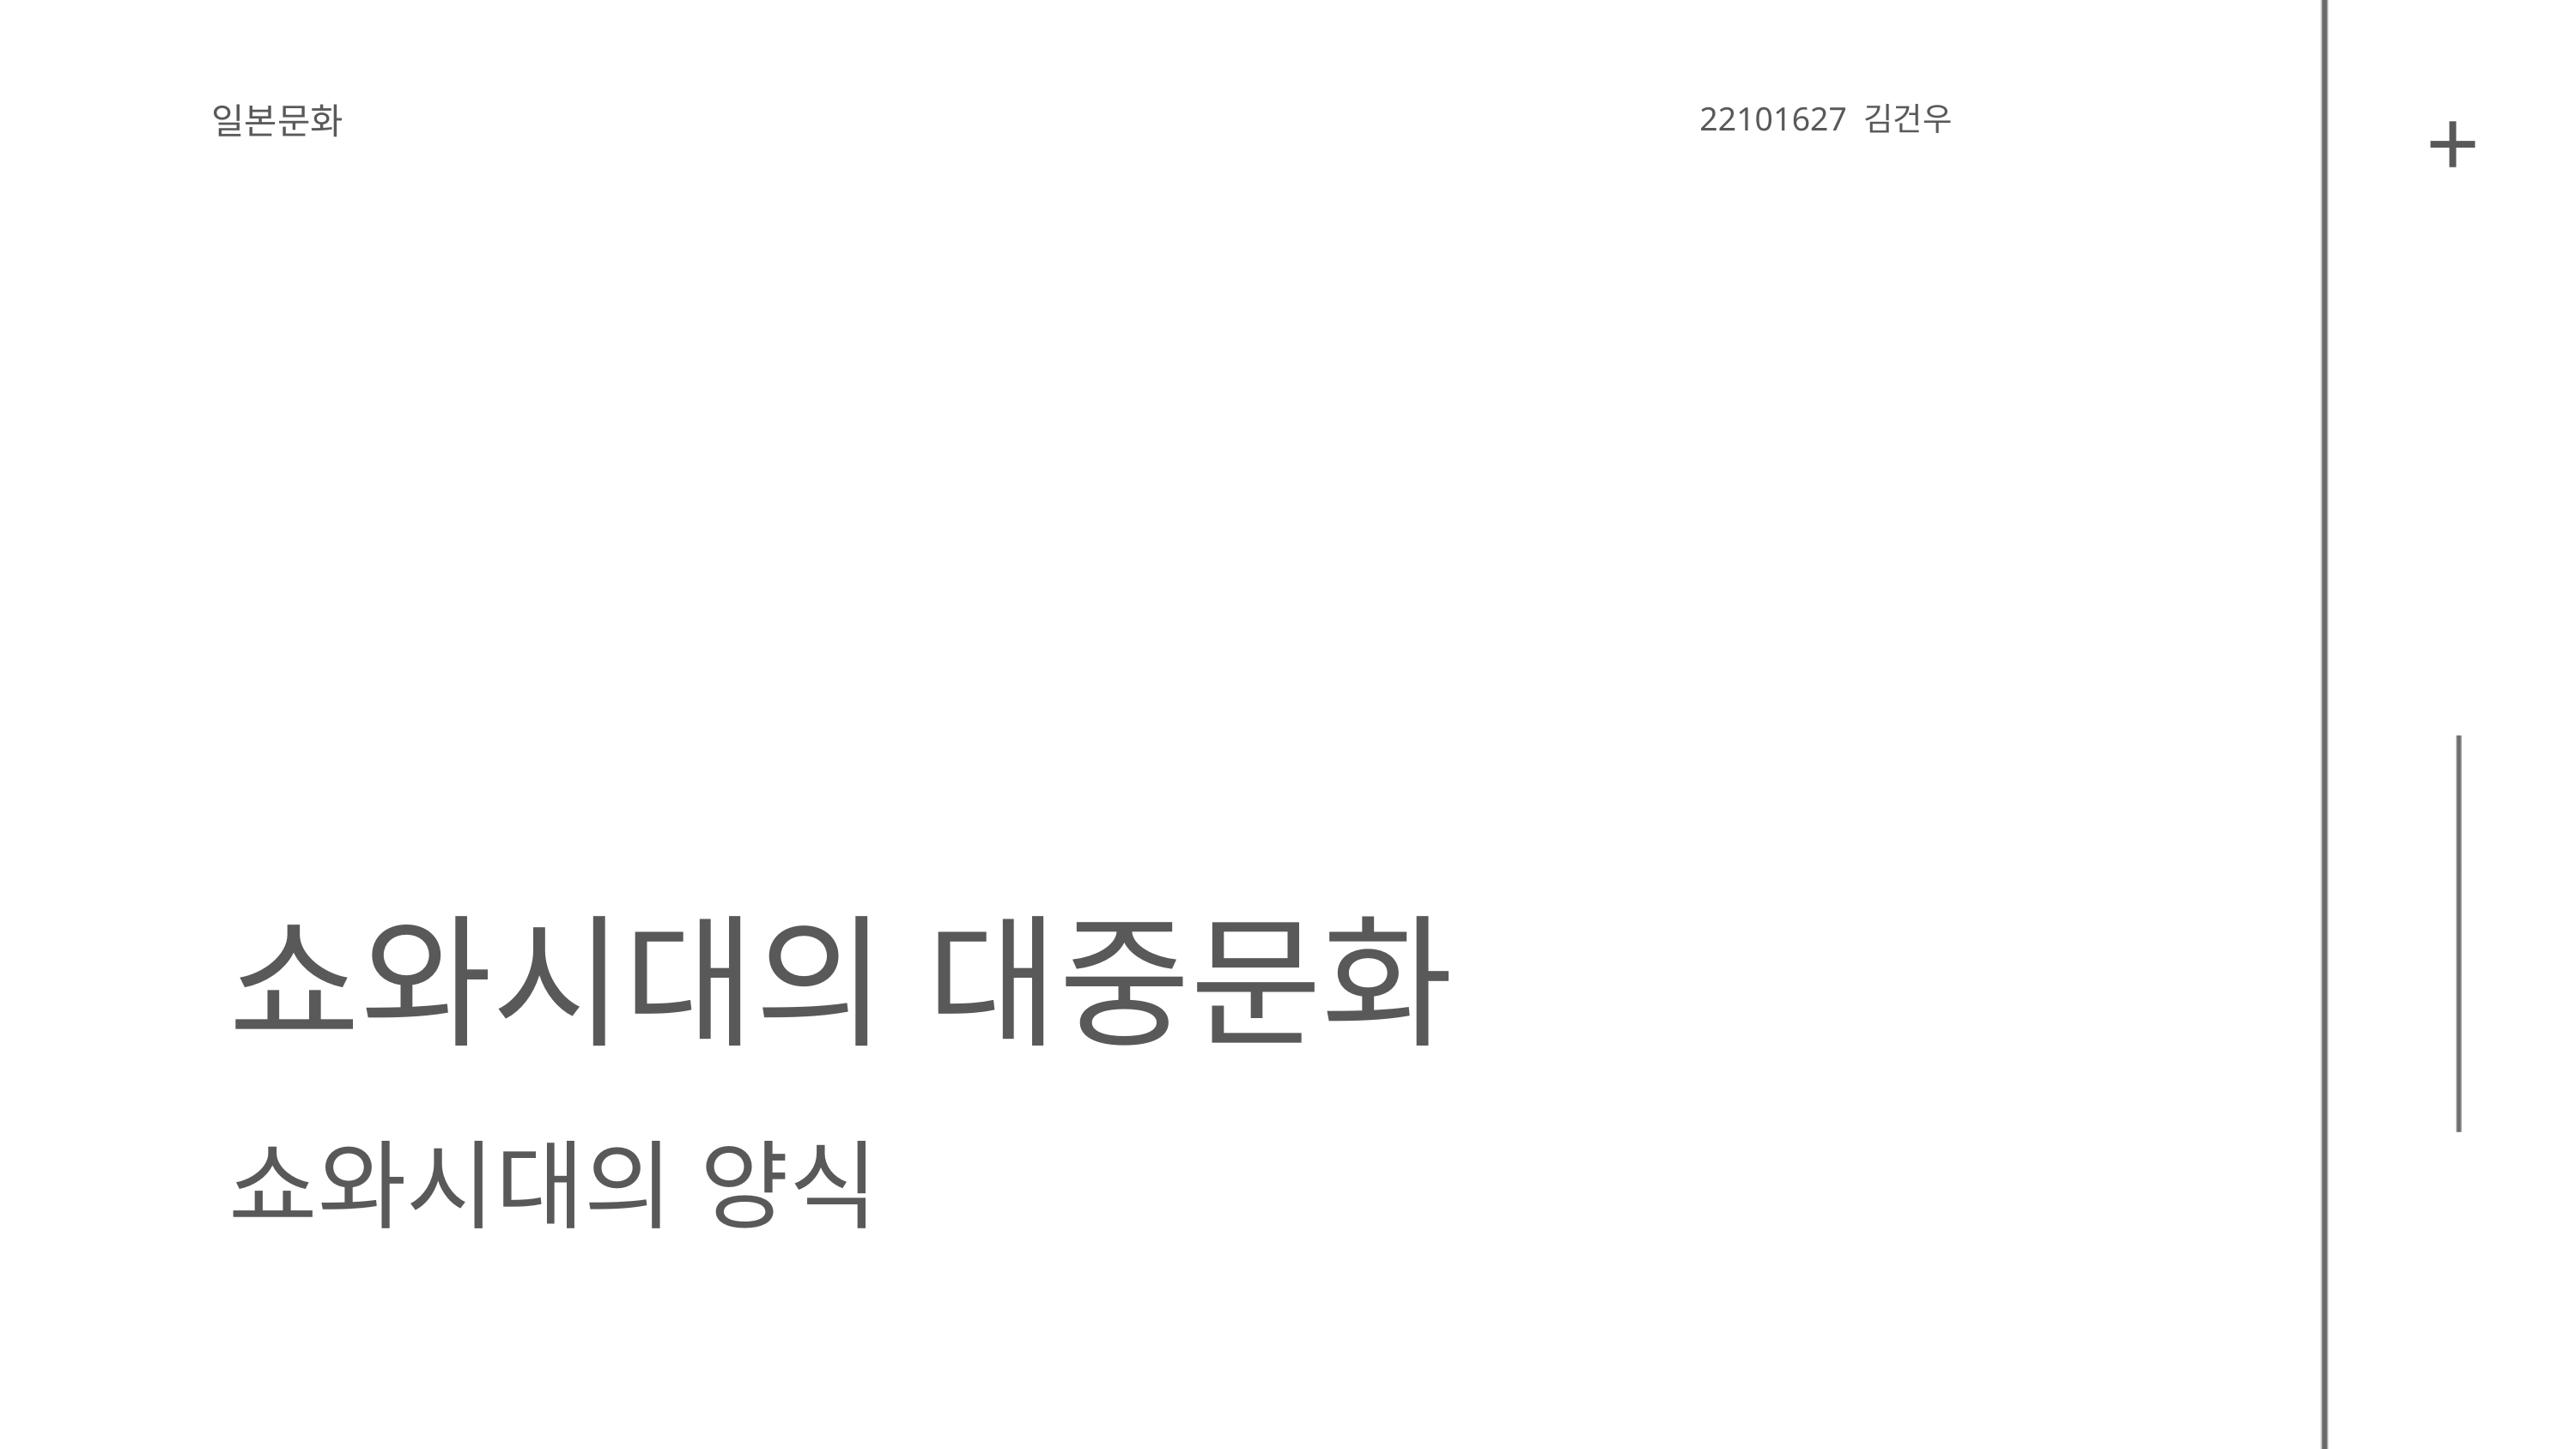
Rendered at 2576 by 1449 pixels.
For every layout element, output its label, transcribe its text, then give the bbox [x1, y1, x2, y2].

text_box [1533, 739, 2576, 764]
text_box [2260, 925, 2576, 943]
text_box + [2390, 76, 2516, 203]
text_box 쇼와시대의 양식 [216, 1118, 2099, 1247]
picture [2451, 736, 2467, 739]
text_box 일본문화 [198, 92, 1064, 149]
picture [2313, 764, 2336, 925]
picture [2313, 0, 2336, 739]
picture [2313, 943, 2336, 1449]
text_box 22101627 김건우 [1516, 92, 2136, 144]
picture [2451, 764, 2467, 925]
text_box 쇼와시대의 대중문화 [216, 885, 2253, 1070]
picture [2451, 943, 2467, 1131]
